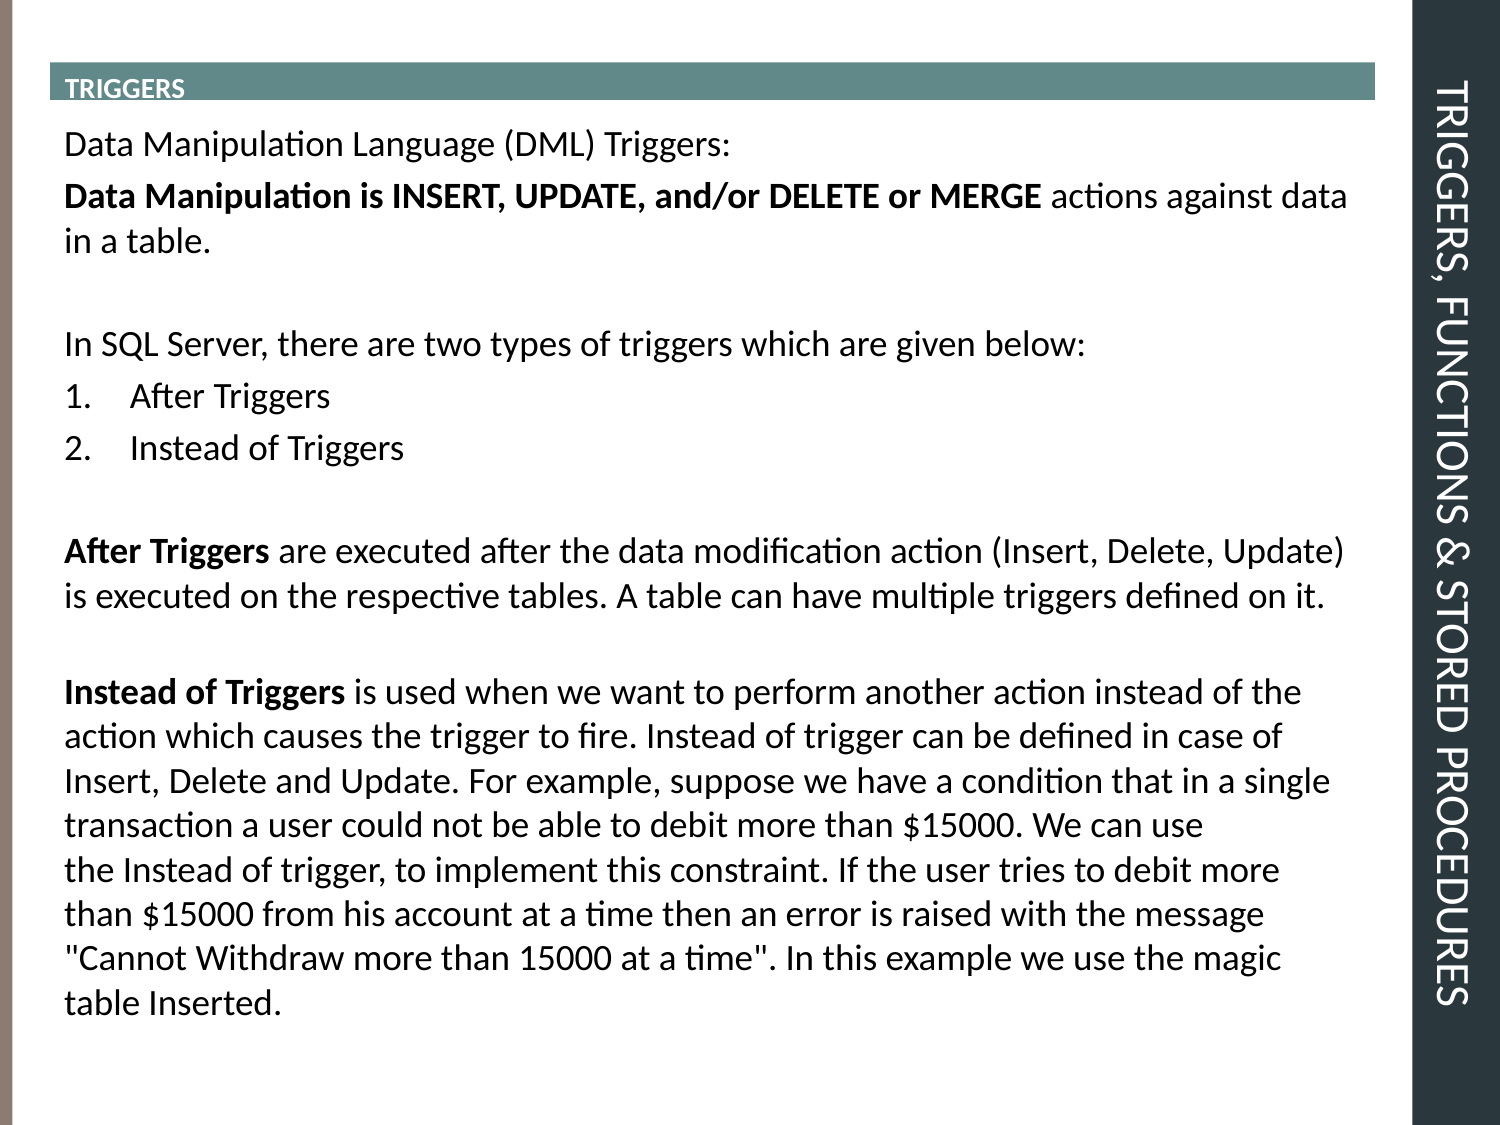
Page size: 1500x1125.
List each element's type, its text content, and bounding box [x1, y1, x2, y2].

list TRIGGERS [50, 62, 1375, 100]
list Data Manipulation Language (DML) Triggers: Data Manipulation is INSERT, UPDATE, and/or DELETE or MERGE actions against data in a table. In SQL Server, there are two types of triggers which are given below: After Triggers Instead of Triggers After Triggers are executed after the data modification action (Insert, Delete, Update) is executed on the respective tables. A table can have multiple triggers defined on it. Instead of Triggers is used when we want to perform another action instead of the action which causes the trigger to fire. Instead of trigger can be defined in case of Insert, Delete and Update. For example, suppose we have a condition that in a single transaction a user could not be able to debit more than $15000. We can use the Instead of trigger, to implement this constraint. If the user tries to debit more than $15000 from his account at a time then an error is raised with the message "Cannot Withdraw more than 15000 at a time". In this example we use the magic table Inserted. [49, 112, 1374, 1100]
title TRIGGERS, FUNCTIONS & STORED PROCEDURES [1412, 62, 1500, 1025]
